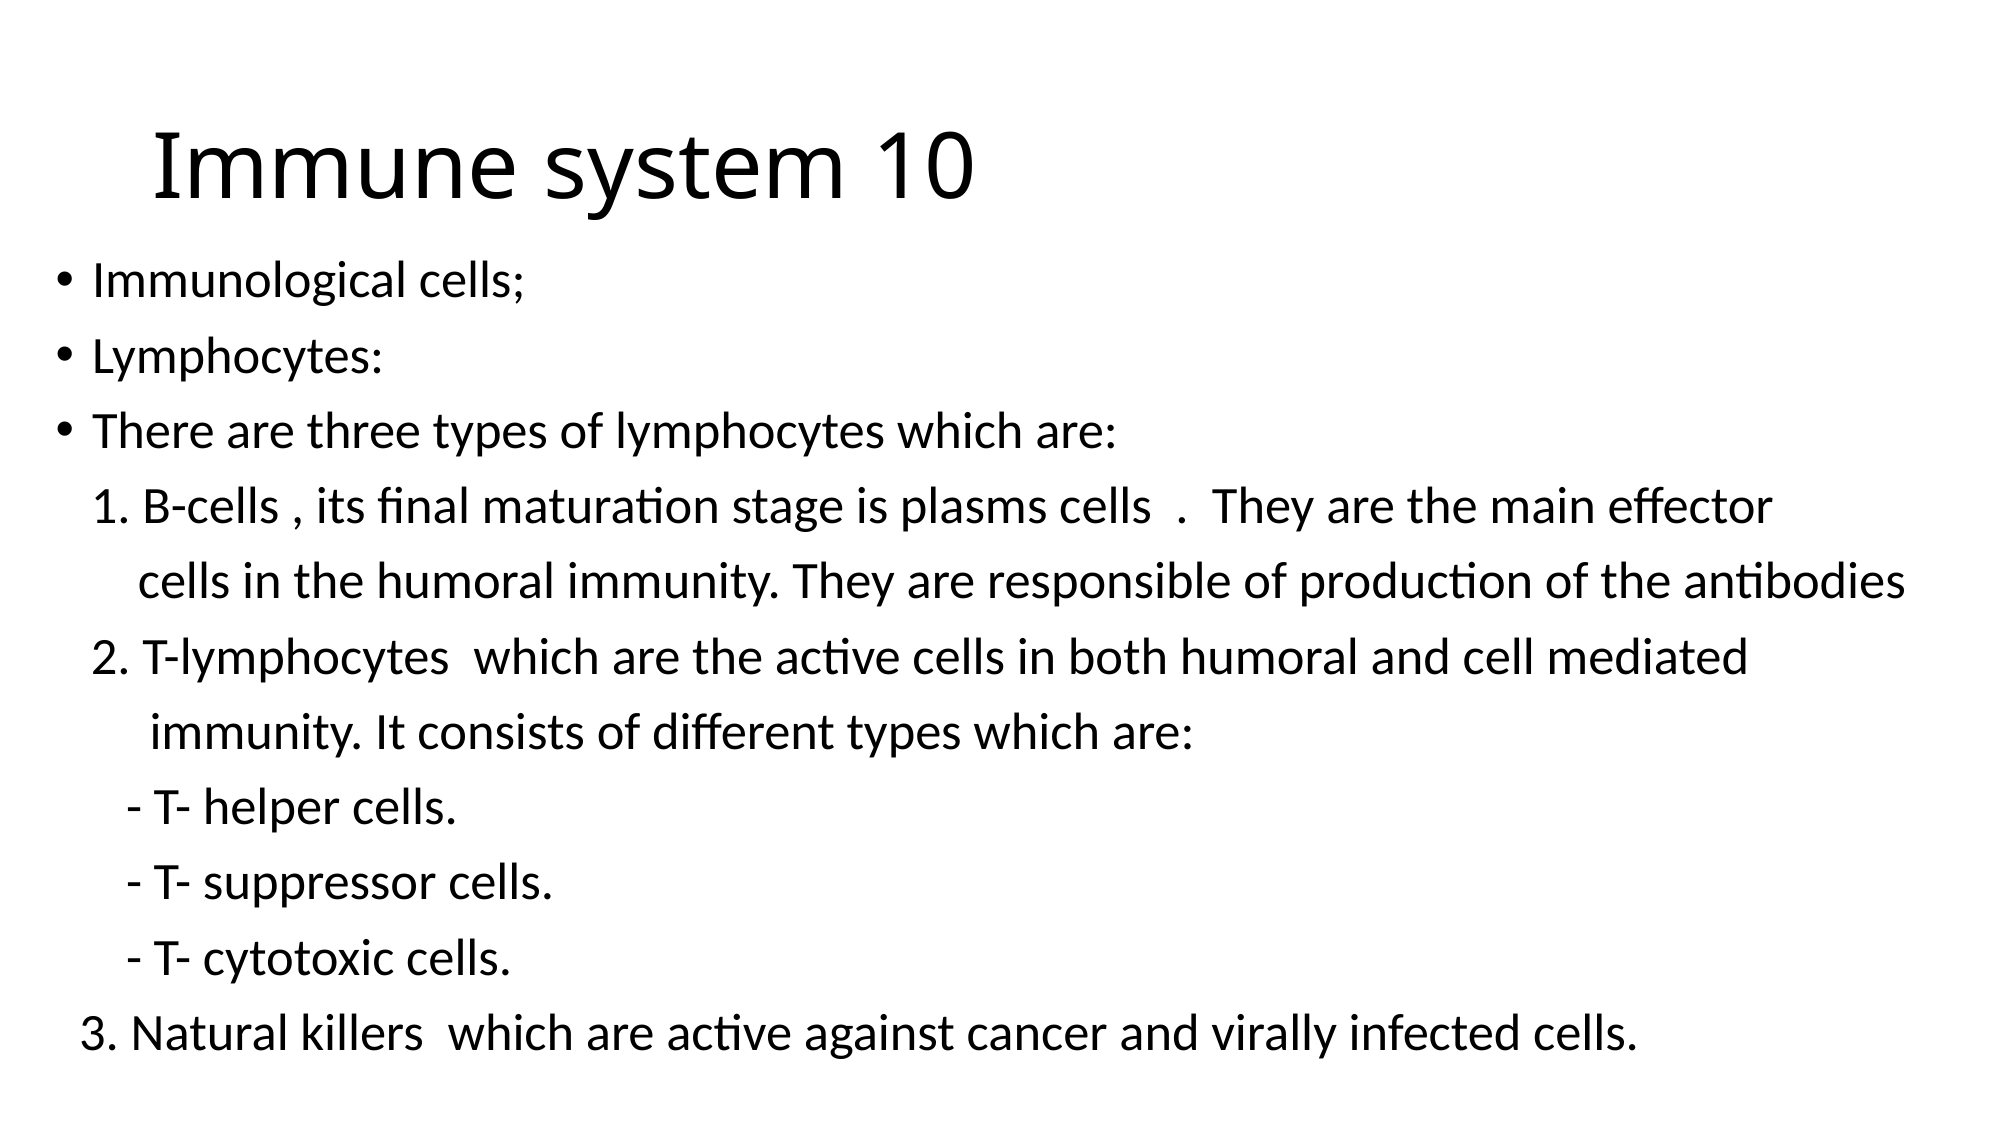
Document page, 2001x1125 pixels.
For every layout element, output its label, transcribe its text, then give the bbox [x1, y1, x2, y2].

list Immunological cells; Lymphocytes: There are three types of lymphocytes which are: 1. B-cells , its final maturation stage is plasms cells . They are the main effector cells in the humoral immunity. They are responsible of production of the antibodies 2. T-lymphocytes which are the active cells in both humoral and cell mediated immunity. It consists of different types which are: - T- helper cells. - T- suppressor cells. - T- cytotoxic cells. 3. Natural killers which are active against cancer and virally infected cells. [40, 245, 1936, 1125]
title Immune system 10 [137, 59, 1863, 245]
